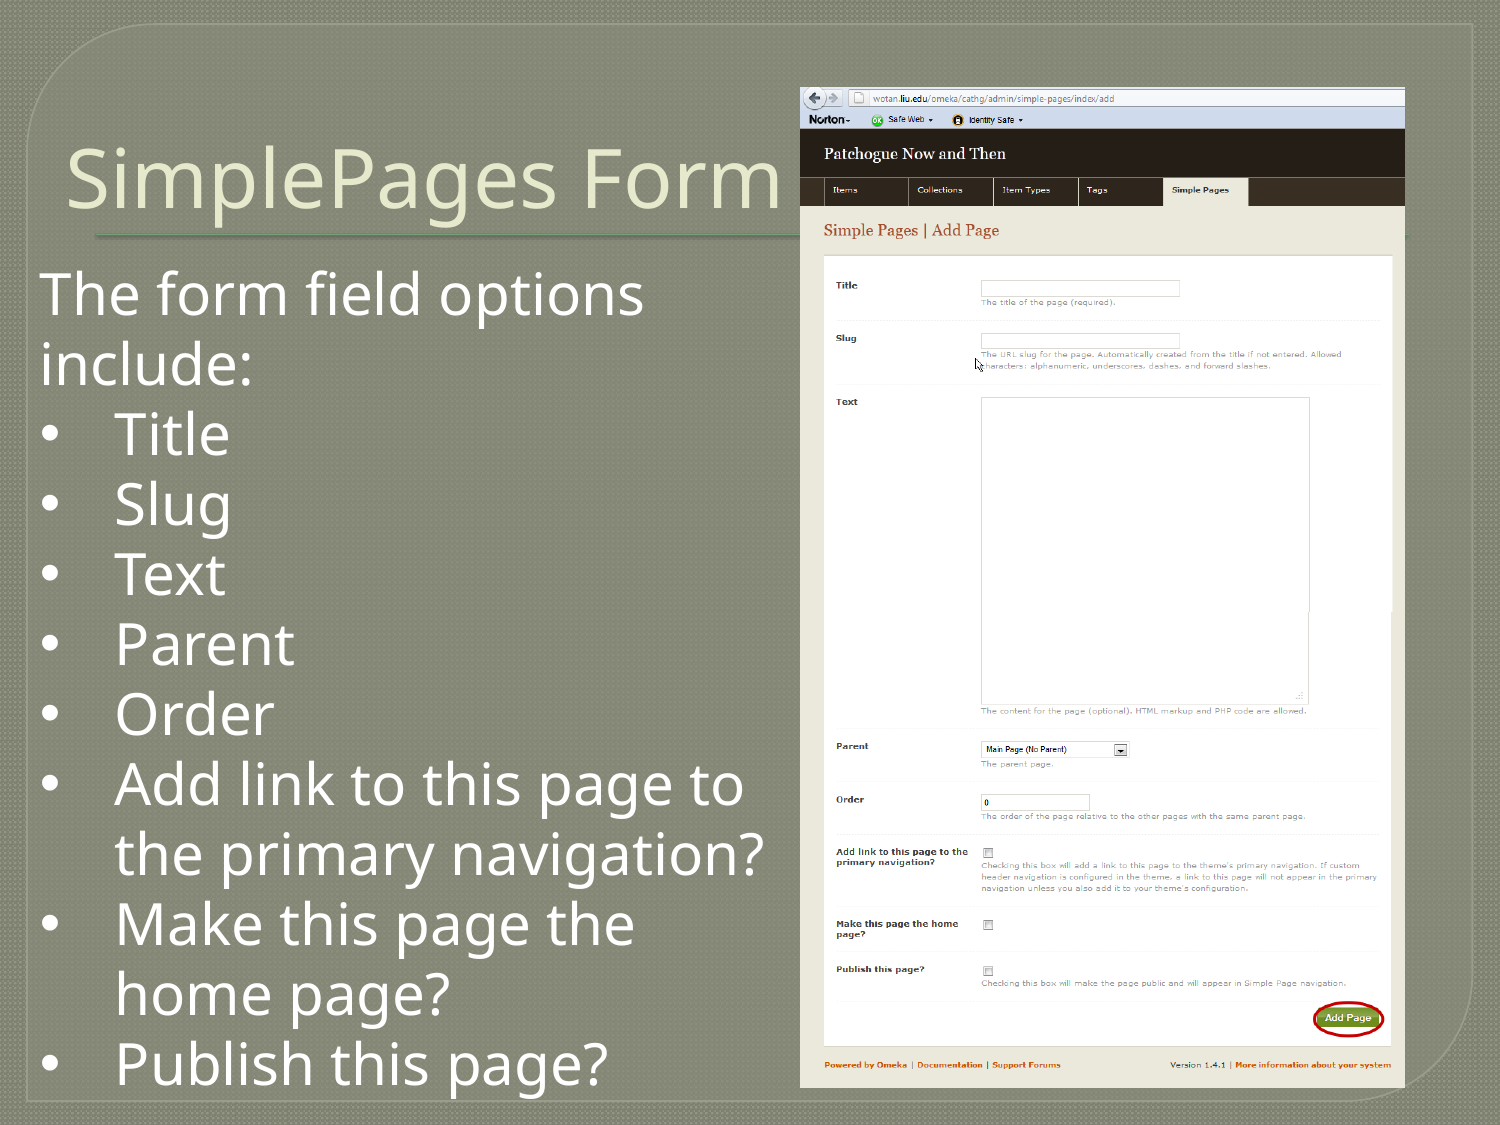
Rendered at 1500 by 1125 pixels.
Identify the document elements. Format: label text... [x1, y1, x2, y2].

title SimplePages Form [24, 45, 800, 233]
text_box The form field options include: Title Slug Text Parent Order Add link to this page to the primary navigation? Make this page the home page? Publish this page? [24, 249, 800, 1105]
picture [799, 612, 1405, 1088]
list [799, 87, 1405, 612]
